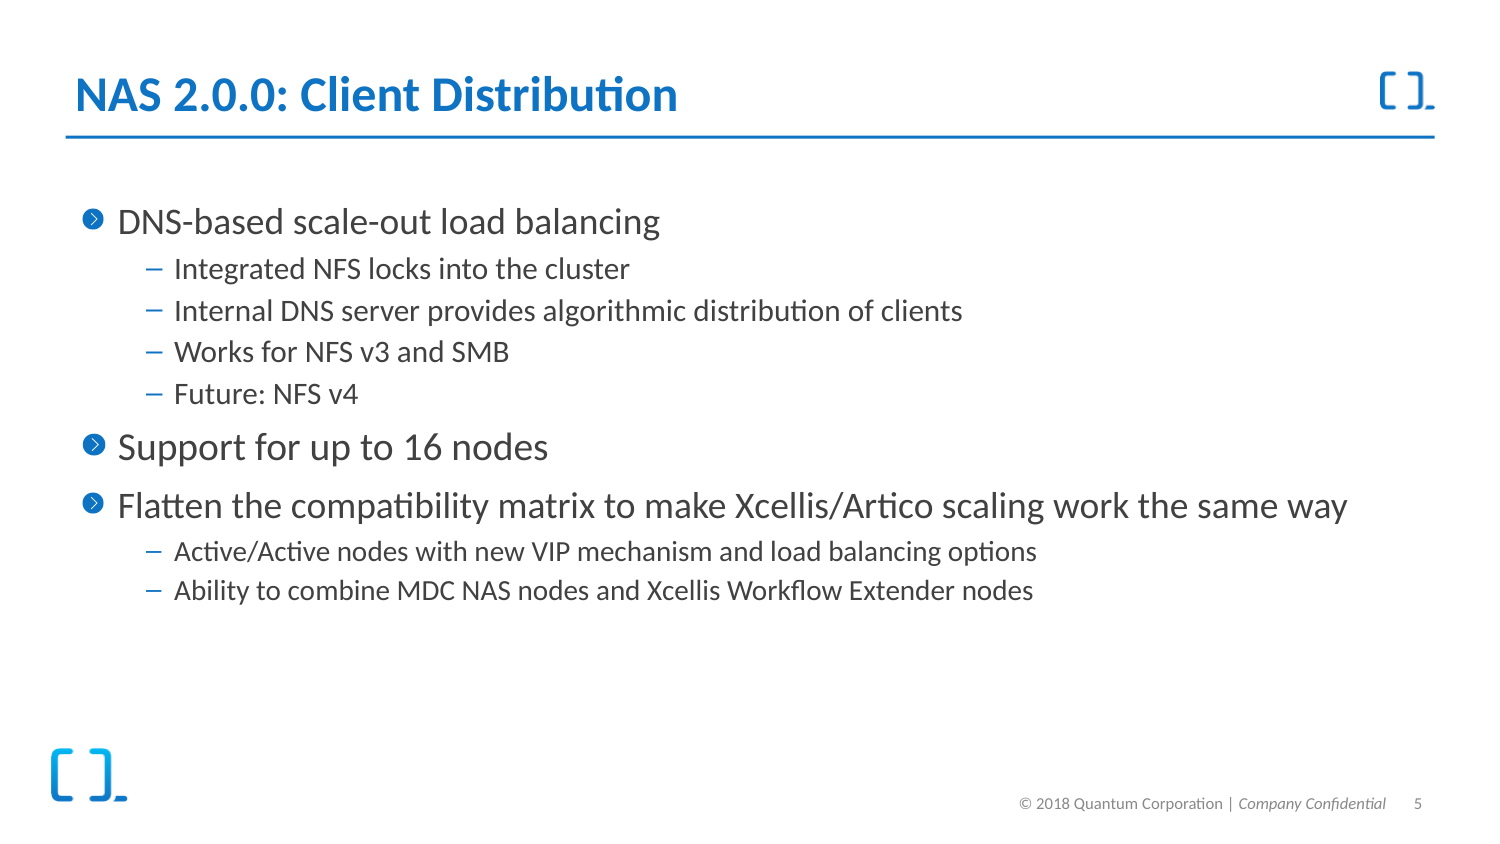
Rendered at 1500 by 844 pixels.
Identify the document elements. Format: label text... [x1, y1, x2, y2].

picture [80, 206, 106, 232]
picture [80, 431, 108, 458]
picture [51, 754, 128, 802]
title NAS 2.0.0: Client Distribution [60, 8, 1350, 122]
picture [80, 490, 106, 516]
picture [1380, 71, 1435, 110]
list DNS-based scale-out load balancing Integrated NFS locks into the cluster Internal DNS server provides algorithmic distribution of clients Works for NFS v3 and SMB Future: NFS v4 Support for up to 16 nodes Flatten the compatibility matrix to make Xcellis/Artico scaling work the same way Active/Active nodes with new VIP mechanism and load balancing options Ability to combine MDC NAS nodes and Xcellis Workflow Extender nodes [65, 196, 1425, 754]
